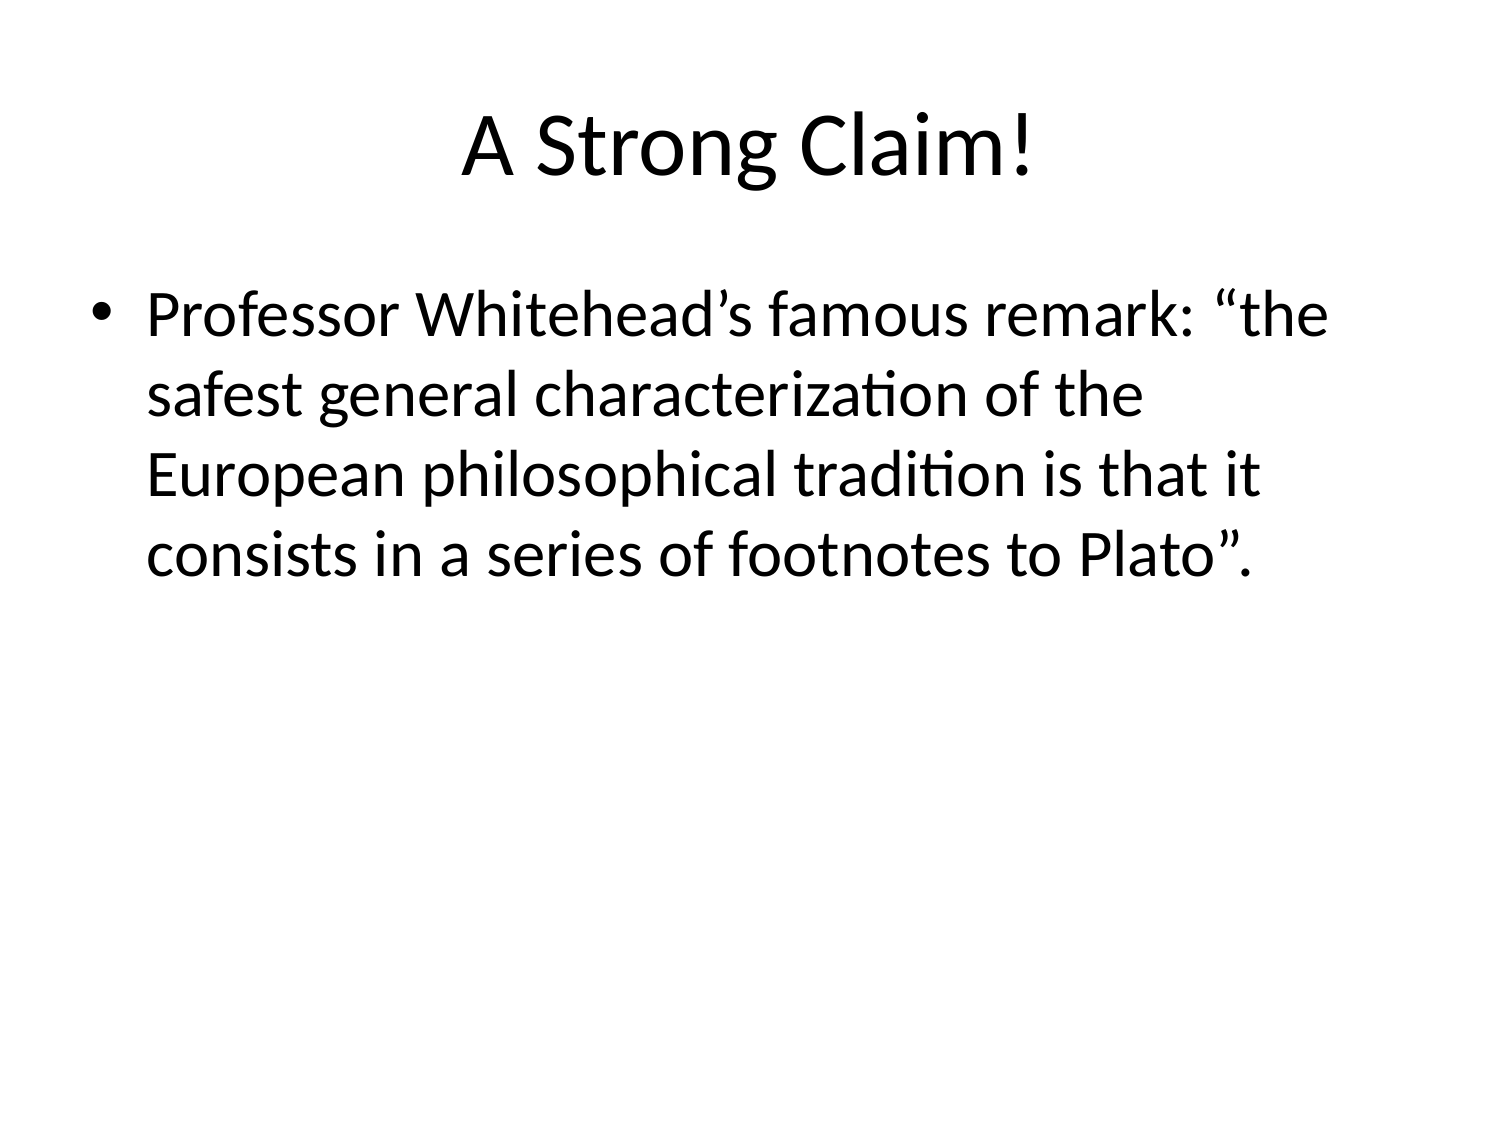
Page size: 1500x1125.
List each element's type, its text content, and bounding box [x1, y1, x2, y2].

list Professor Whitehead’s famous remark: “the safest general characterization of the European philosophical tradition is that it consists in a series of footnotes to Plato”. [75, 262, 1425, 1005]
title A Strong Claim! [75, 45, 1425, 233]
